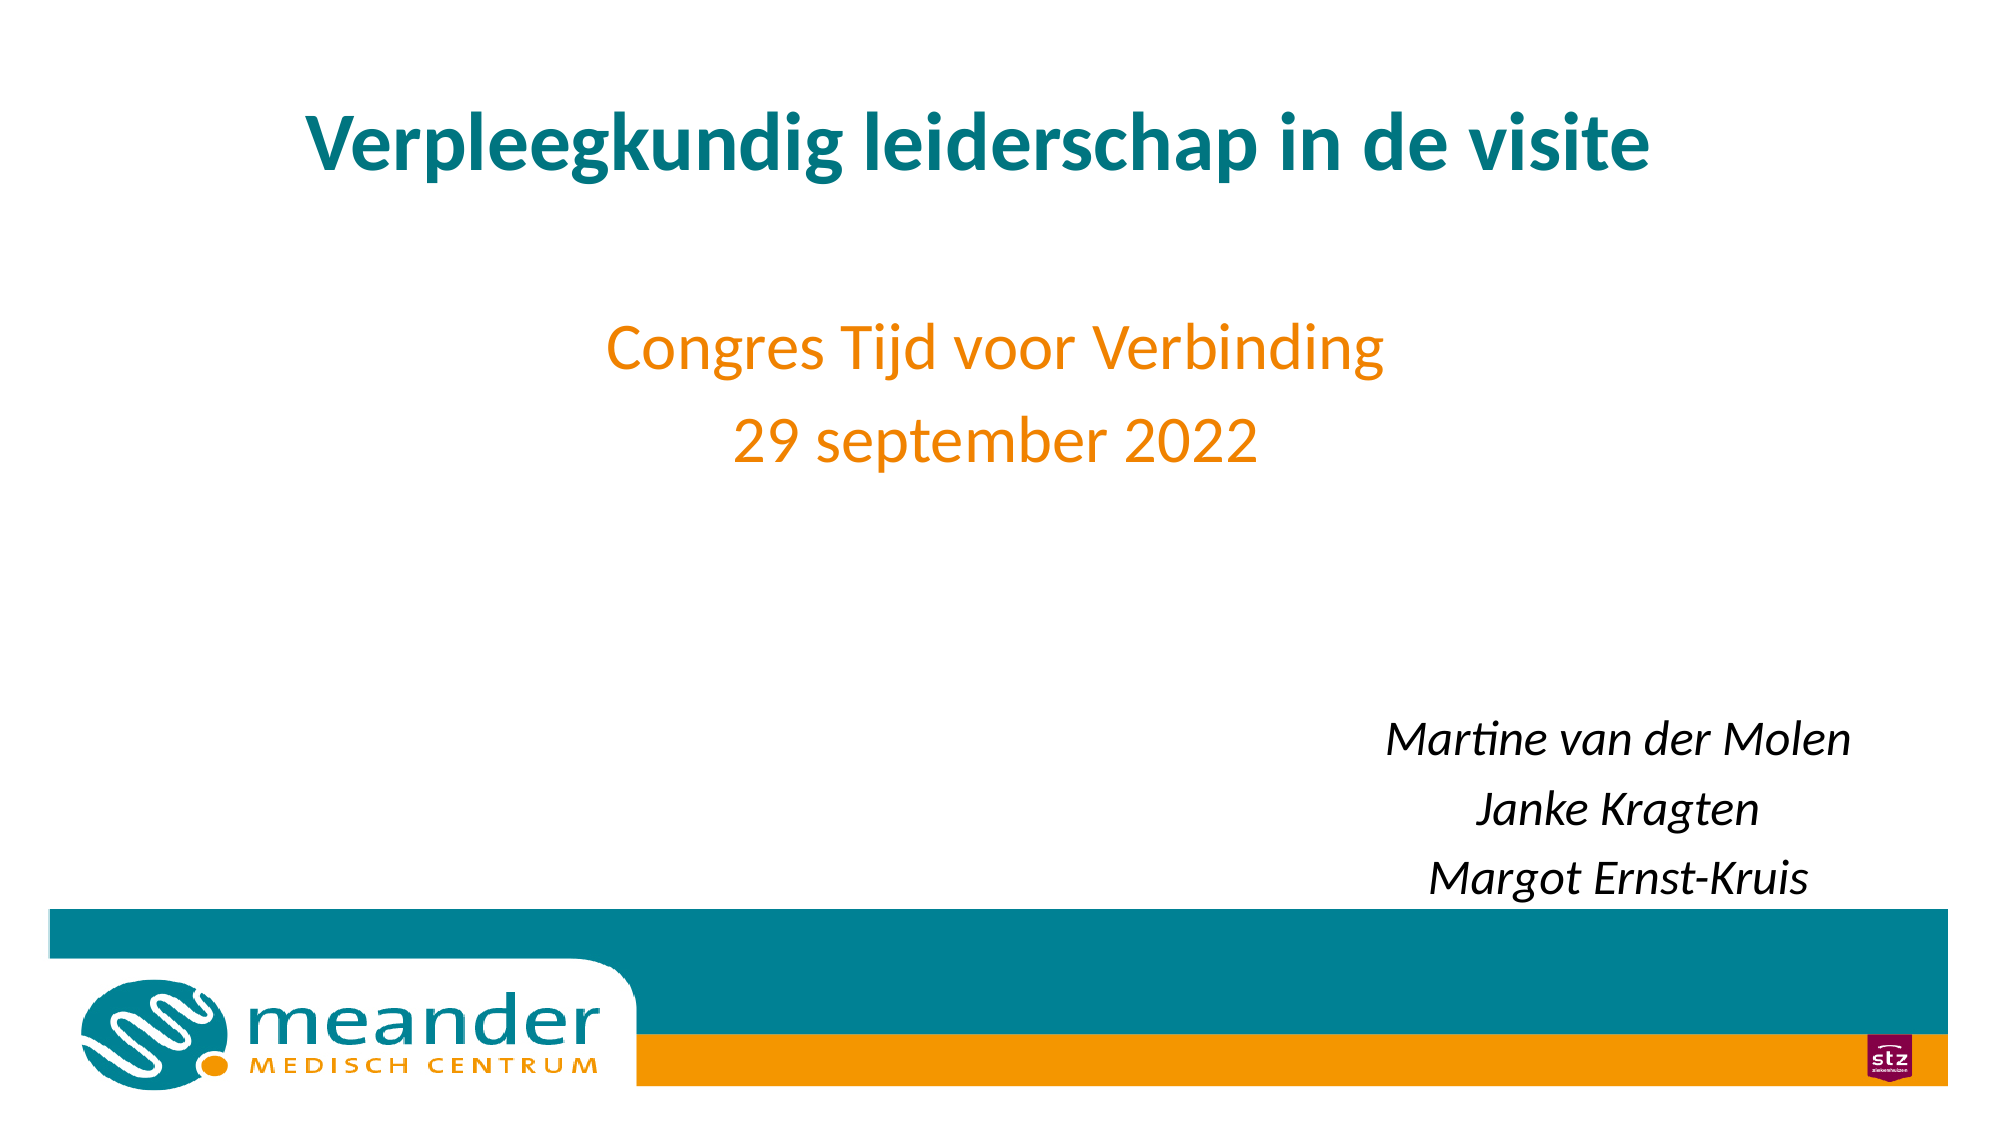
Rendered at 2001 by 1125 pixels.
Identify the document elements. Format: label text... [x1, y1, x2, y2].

text_box Martine van der Molen Janke Kragten Margot Ernst-Kruis [1310, 697, 1927, 959]
picture [0, 871, 2000, 1125]
subtitle Congres Tijd voor Verbinding 29 september 2022 [48, 295, 1944, 575]
title Verpleegkundig leiderschap in de visite [31, 79, 1927, 296]
